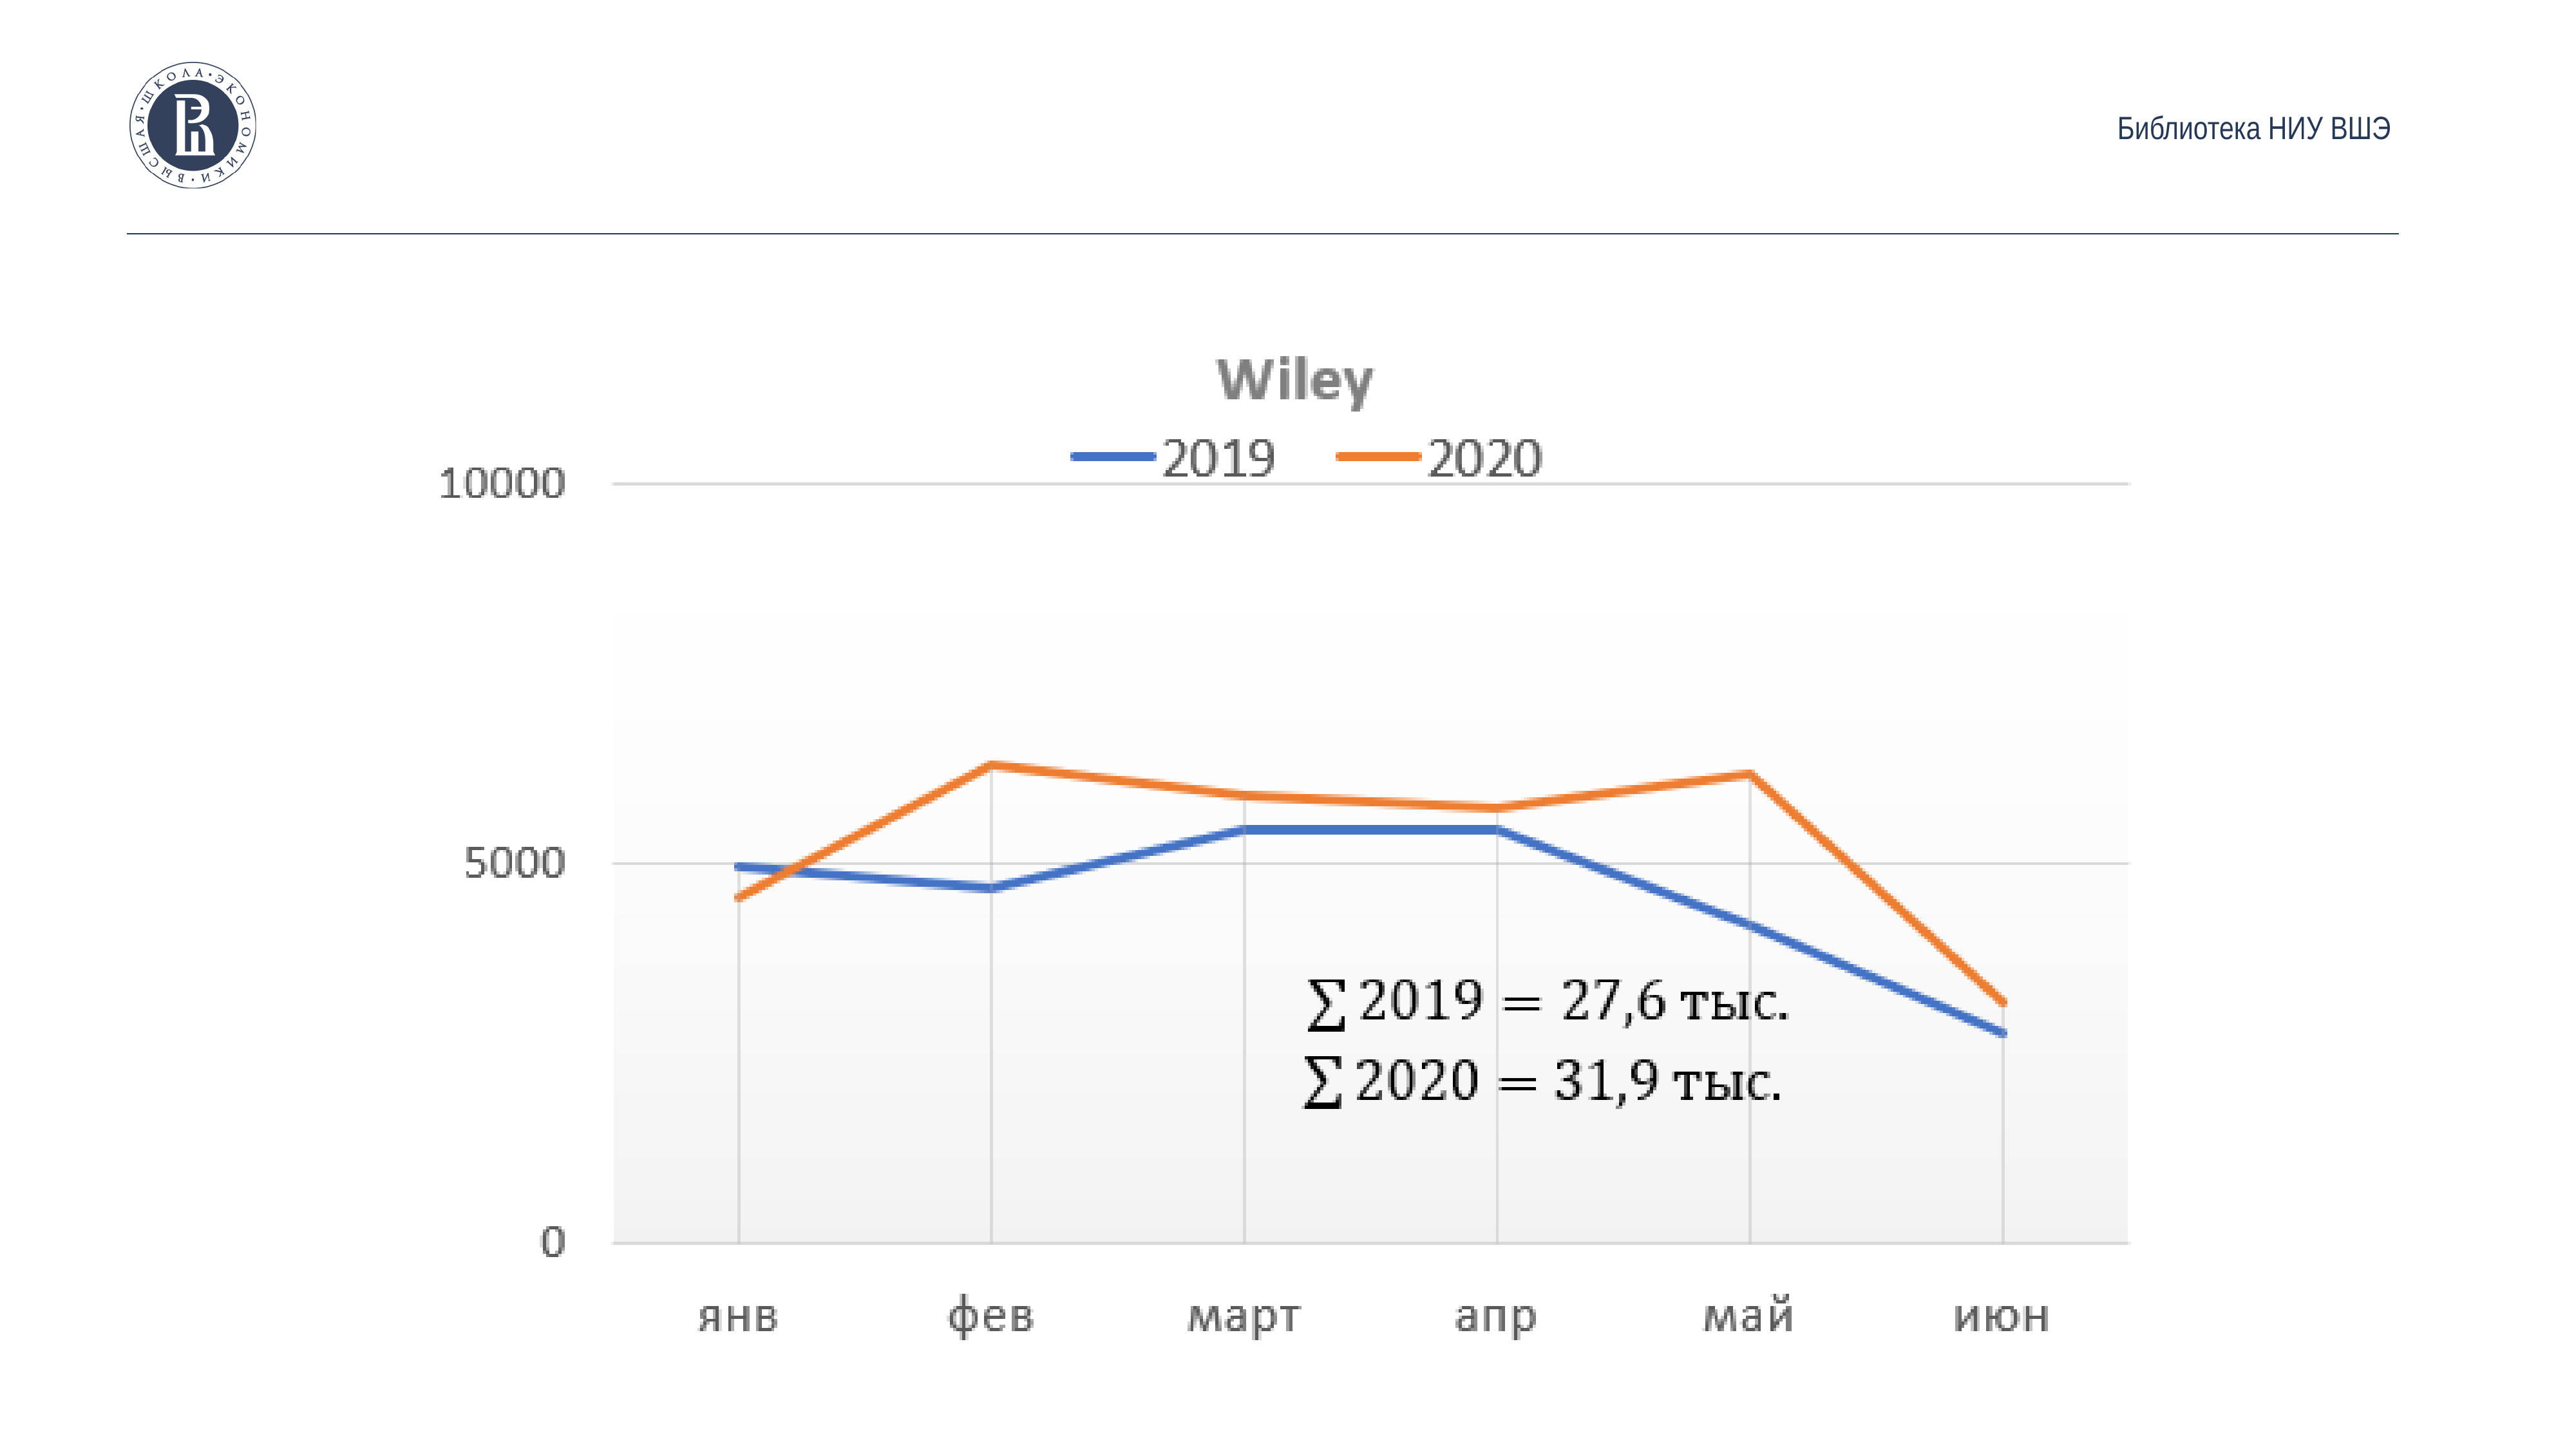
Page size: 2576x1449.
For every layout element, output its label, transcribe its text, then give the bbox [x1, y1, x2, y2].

picture [423, 350, 2153, 1350]
picture [129, 62, 256, 189]
text_box Библиотека НИУ ВШЭ [1198, 100, 2399, 154]
